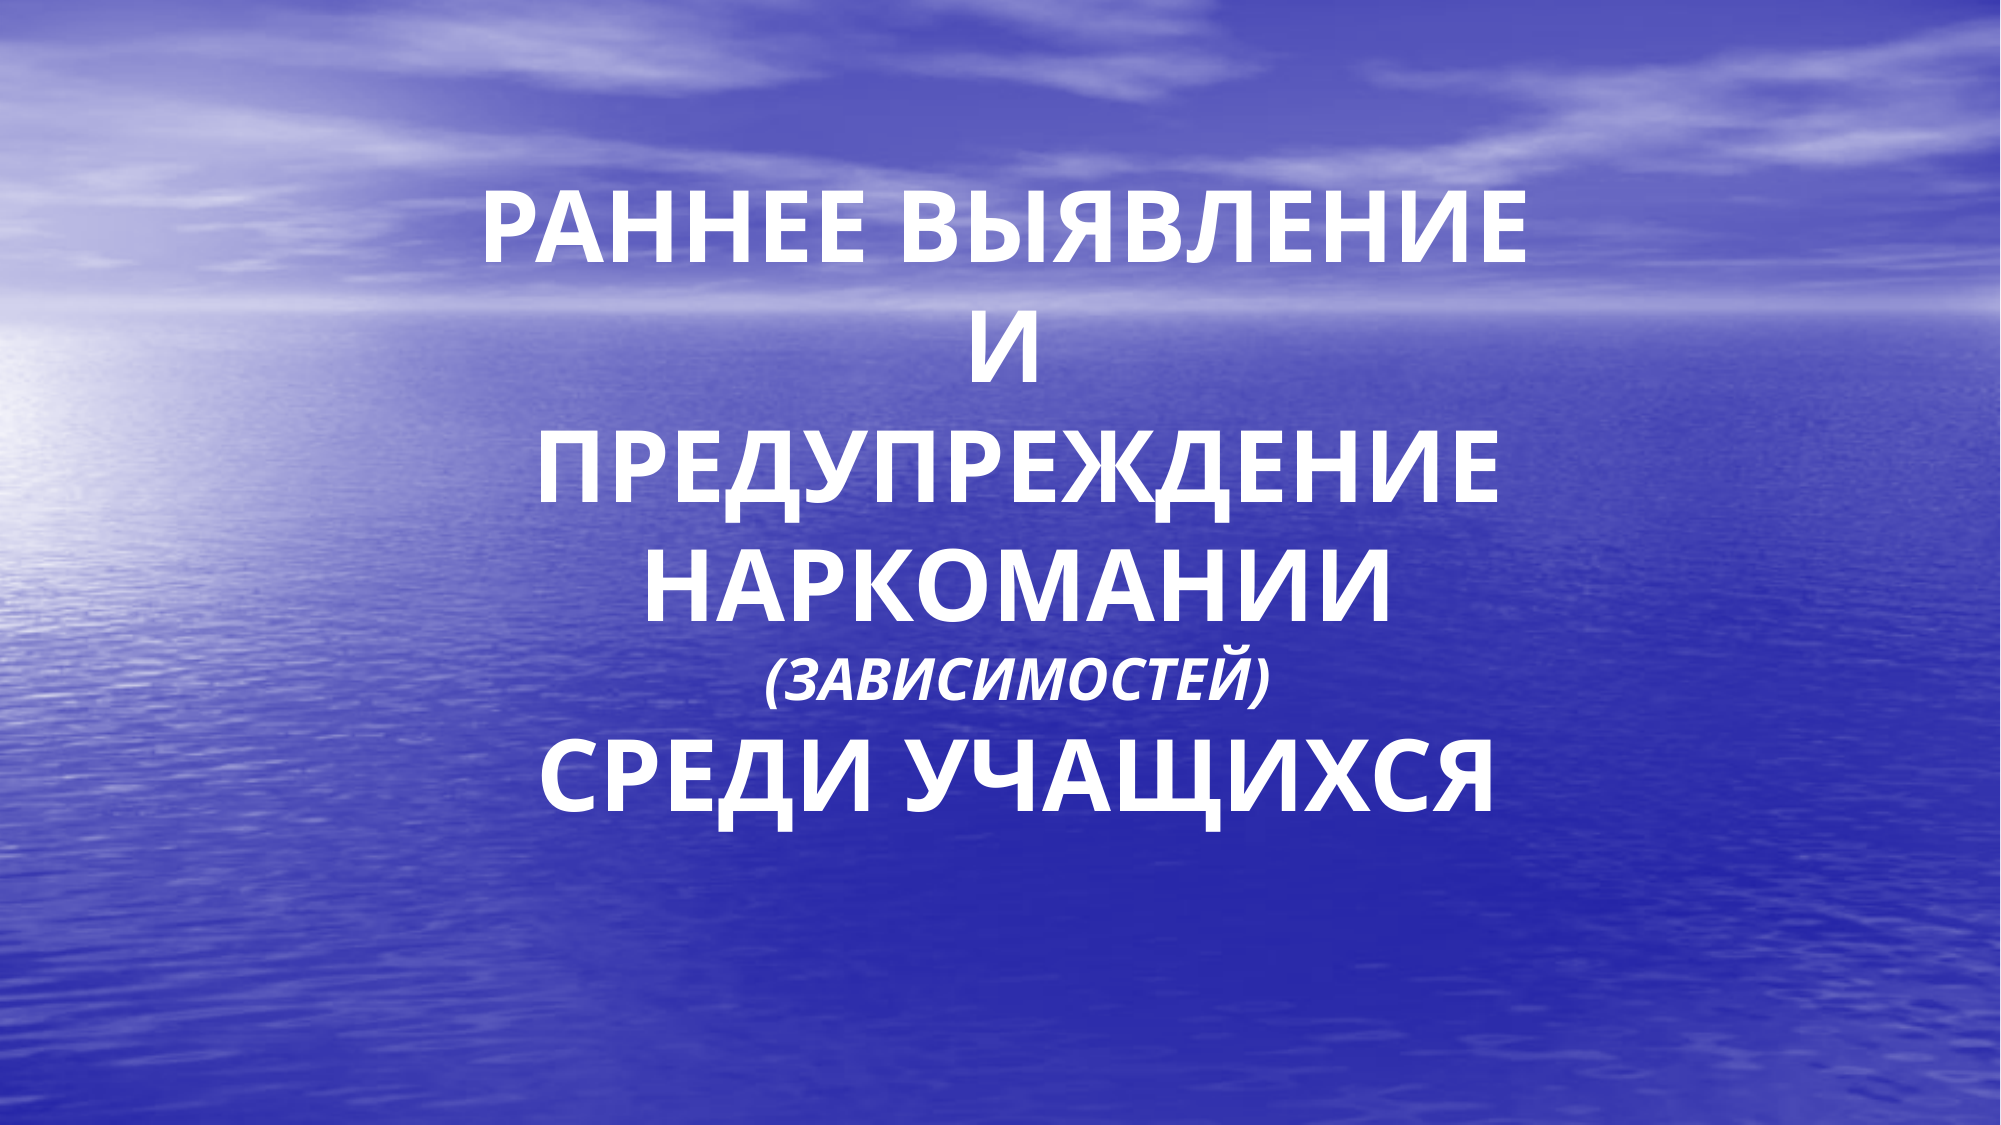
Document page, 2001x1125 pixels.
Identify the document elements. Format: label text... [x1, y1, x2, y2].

title РАННЕЕ ВЫЯВЛЕНИЕ И ПРЕДУПРЕЖДЕНИЕ НАРКОМАНИИ (ЗАВИСИМОСТЕЙ) СРЕДИ УЧАЩИХСЯ [361, 47, 1675, 587]
